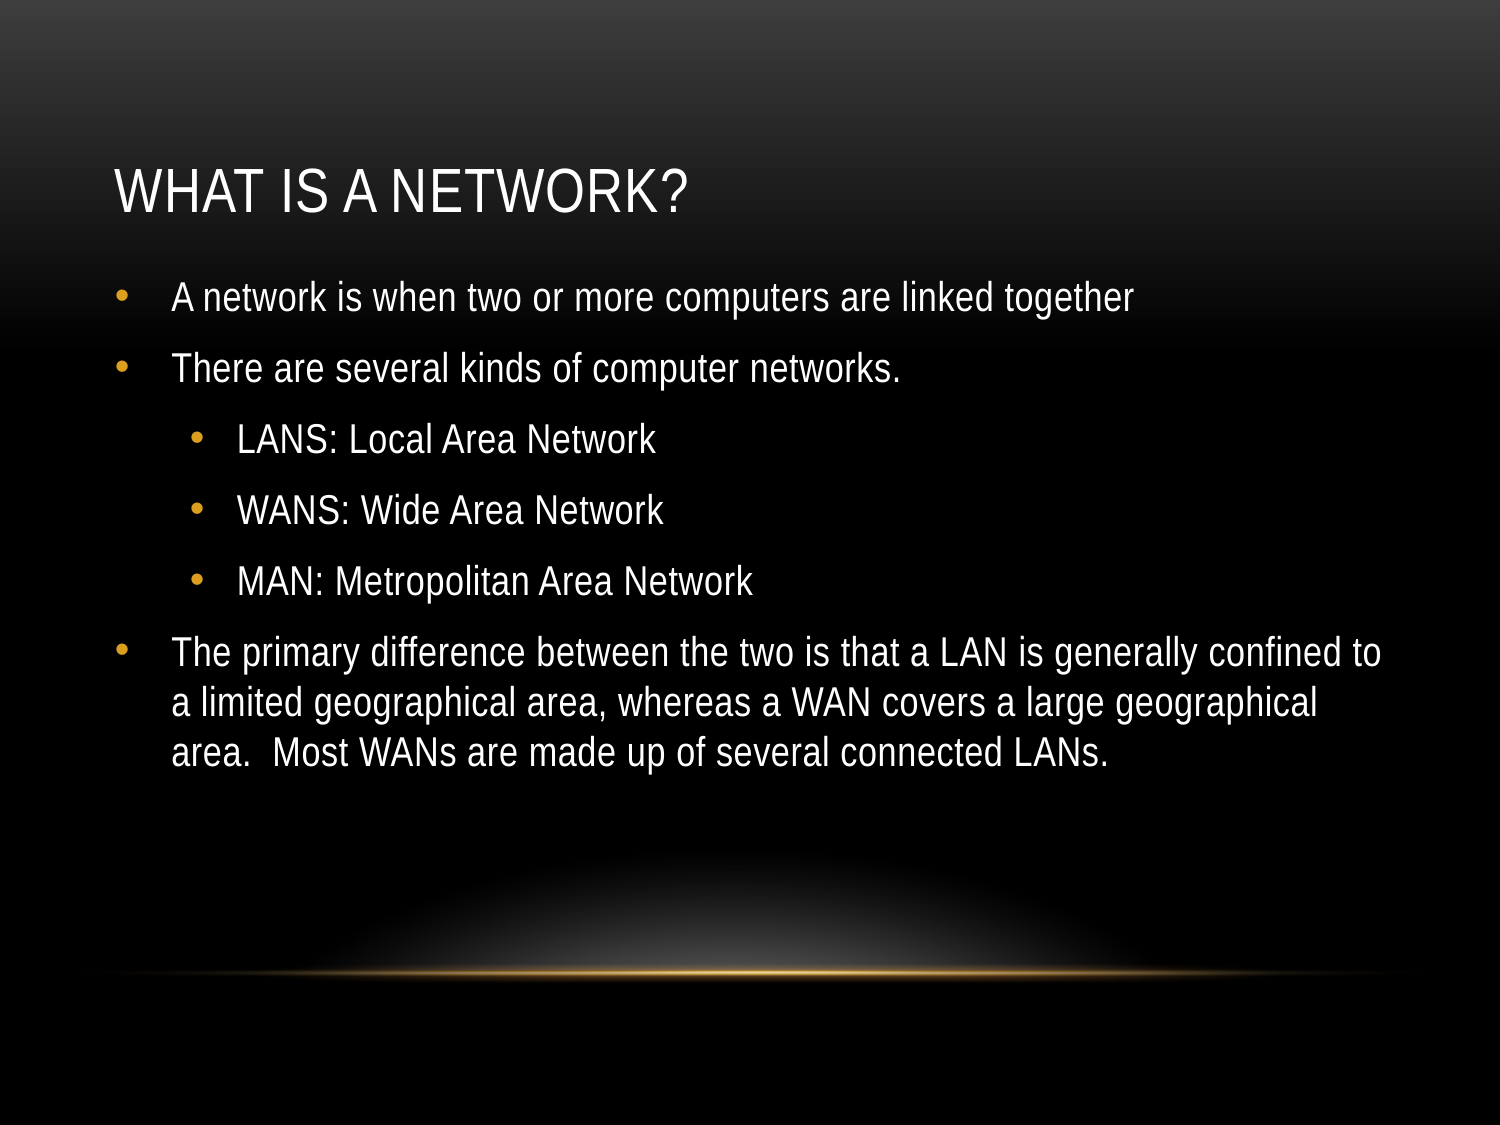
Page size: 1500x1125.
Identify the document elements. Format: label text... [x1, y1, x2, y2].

picture [0, 0, 1500, 1125]
list A network is when two or more computers are linked together There are several kinds of computer networks. LANS: Local Area Network WANS: Wide Area Network MAN: Metropolitan Area Network The primary difference between the two is that a LAN is generally confined to a limited geographical area, whereas a WAN covers a large geographical area. Most WANs are made up of several connected LANs. [99, 262, 1400, 938]
title What is a network? [99, 45, 1400, 233]
